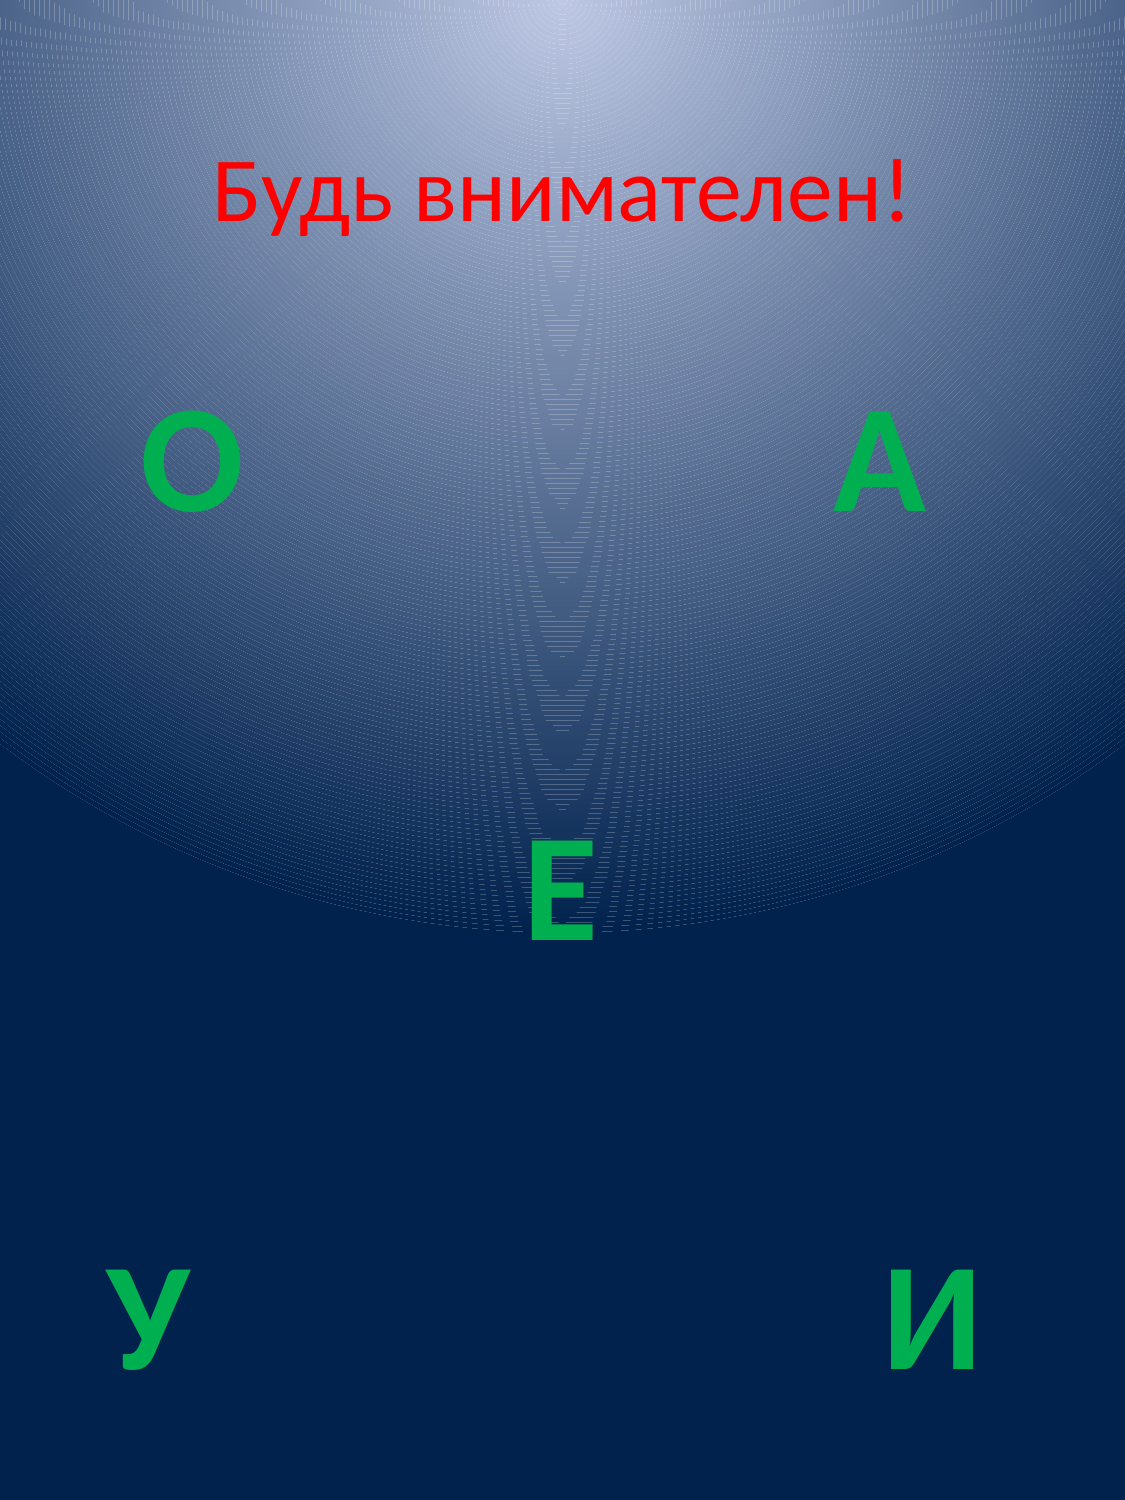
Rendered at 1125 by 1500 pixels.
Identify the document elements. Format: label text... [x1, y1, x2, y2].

list О А Е У И [56, 350, 1069, 1424]
title Будь внимателен! [56, 60, 1069, 310]
